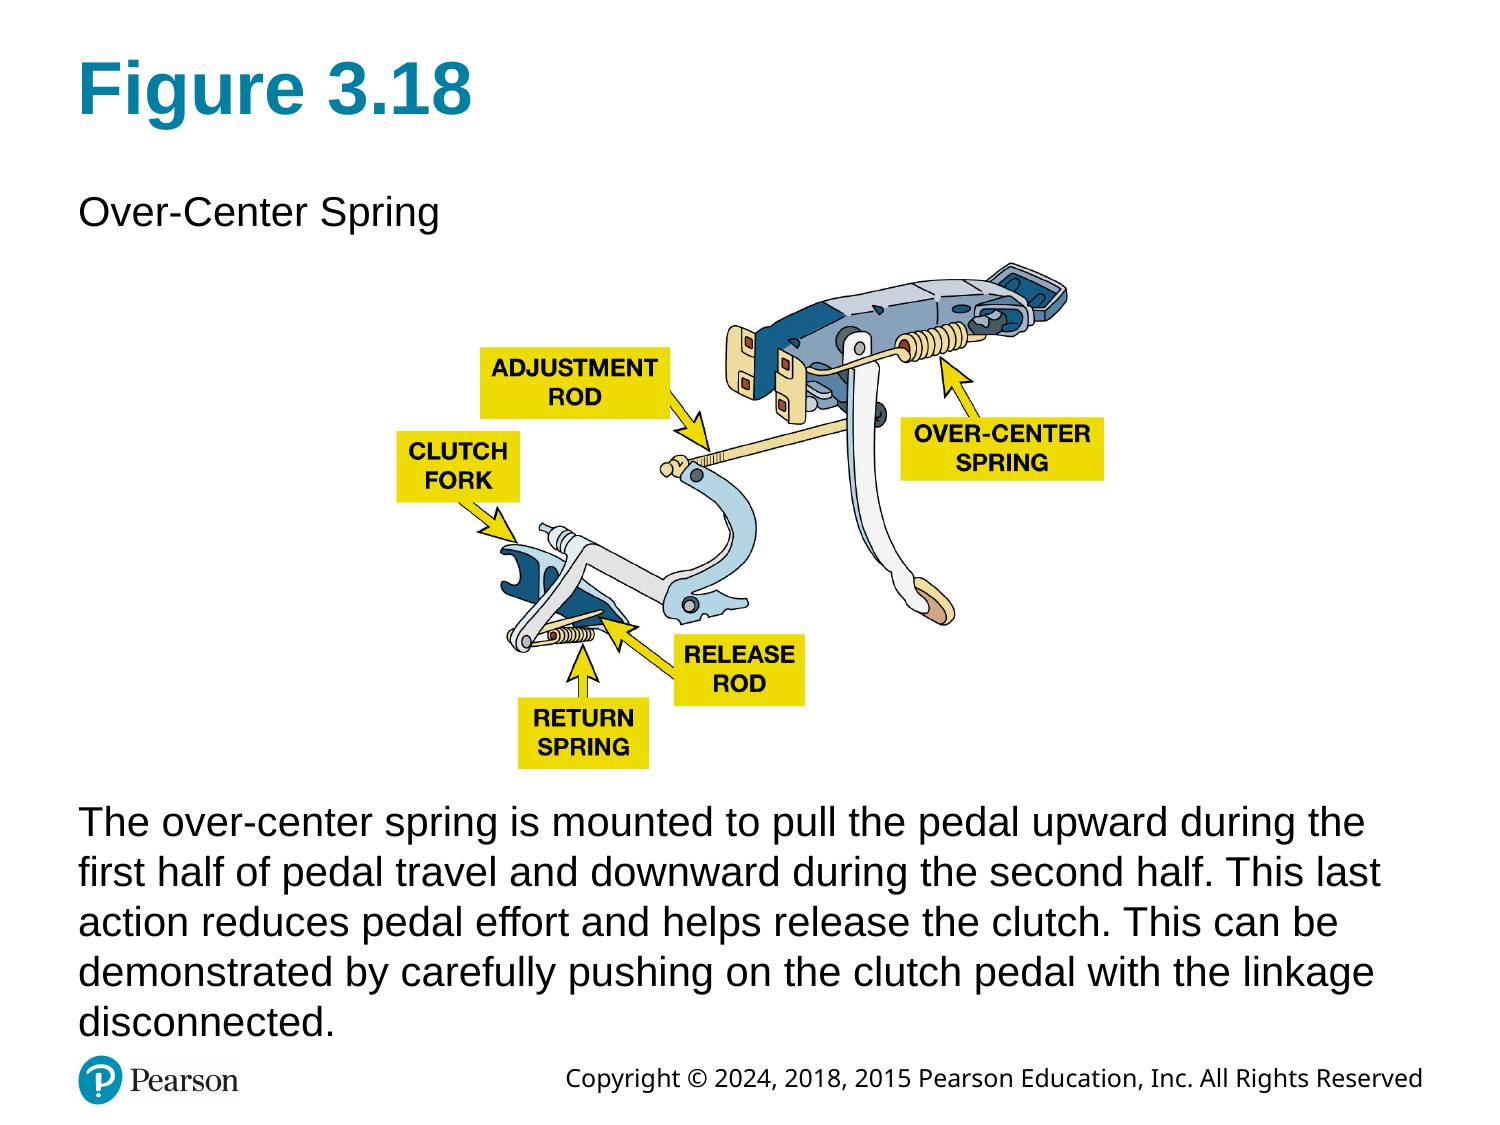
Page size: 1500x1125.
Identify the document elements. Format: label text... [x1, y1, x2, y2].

title Figure 3.18 [449, 0, 1428, 182]
picture [393, 259, 1107, 773]
list The over-center spring is mounted to pull the pedal upward during the first half of pedal travel and downward during the second half. This last action reduces pedal effort and helps release the clutch. This can be demonstrated by carefully pushing on the clutch pedal with the linkage disconnected. [78, 597, 1426, 1125]
list Over-Center Spring [78, 0, 449, 532]
